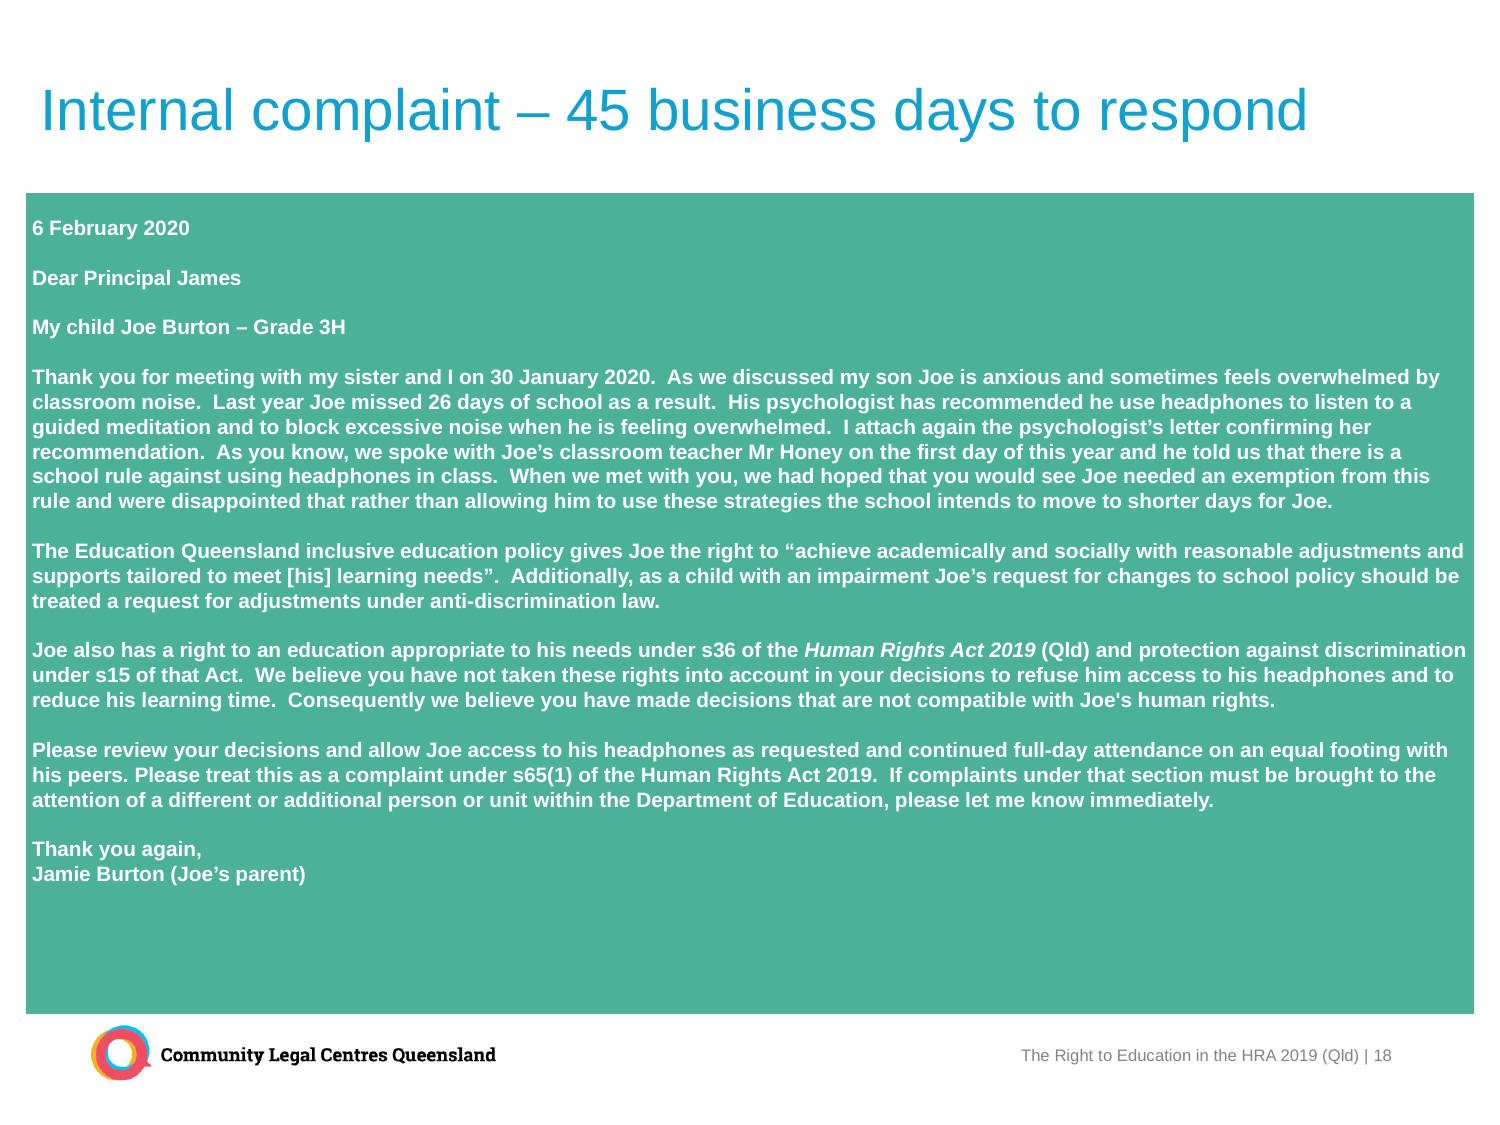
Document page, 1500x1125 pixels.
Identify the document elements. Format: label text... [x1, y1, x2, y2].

footer The Right to Education in the HRA 2019 (Qld) | 18 [794, 1037, 1407, 1075]
picture [16, 1021, 501, 1125]
table_header 6 February 2020 Dear Principal James My child Joe Burton – Grade 3H Thank you for meeting with my sister and I on 30 January 2020. As we discussed my son Joe is anxious and sometimes feels overwhelmed by classroom noise. Last year Joe missed 26 days of school as a result. His psychologist has recommended he use headphones to listen to a guided meditation and to block excessive noise when he is feeling overwhelmed. I attach again the psychologist’s letter confirming her recommendation. As you know, we spoke with Joe’s classroom teacher Mr Honey on the first day of this year and he told us that there is a school rule against using headphones in class. When we met with you, we had hoped that you would see Joe needed an exemption from this rule and were disappointed that rather than allowing him to use these strategies the school intends to move to shorter days for Joe. The Education Queensland inclusive education policy gives Joe the right to “achieve academically and socially with reasonable adjustments and supports tailored to meet [his] learning needs”. Additionally, as a child with an impairment Joe’s request for changes to school policy should be treated a request for adjustments under anti-discrimination law. Joe also has a right to an education appropriate to his needs under s36 of the Human Rights Act 2019 (Qld) and protection against discrimination under s15 of that Act. We believe you have not taken these rights into account in your decisions to refuse him access to his headphones and to reduce his learning time. Consequently we believe you have made decisions that are not compatible with Joe's human rights. Please review your decisions and allow Joe access to his headphones as requested and continued full-day attendance on an equal footing with his peers. Please treat this as a complaint under s65(1) of the Human Rights Act 2019. If complaints under that section must be brought to the attention of a different or additional person or unit within the Department of Education, please let me know immediately. Thank you again, Jamie Burton (Joe’s parent) [26, 193, 1474, 1014]
title Internal complaint – 45 business days to respond [25, 13, 1474, 191]
